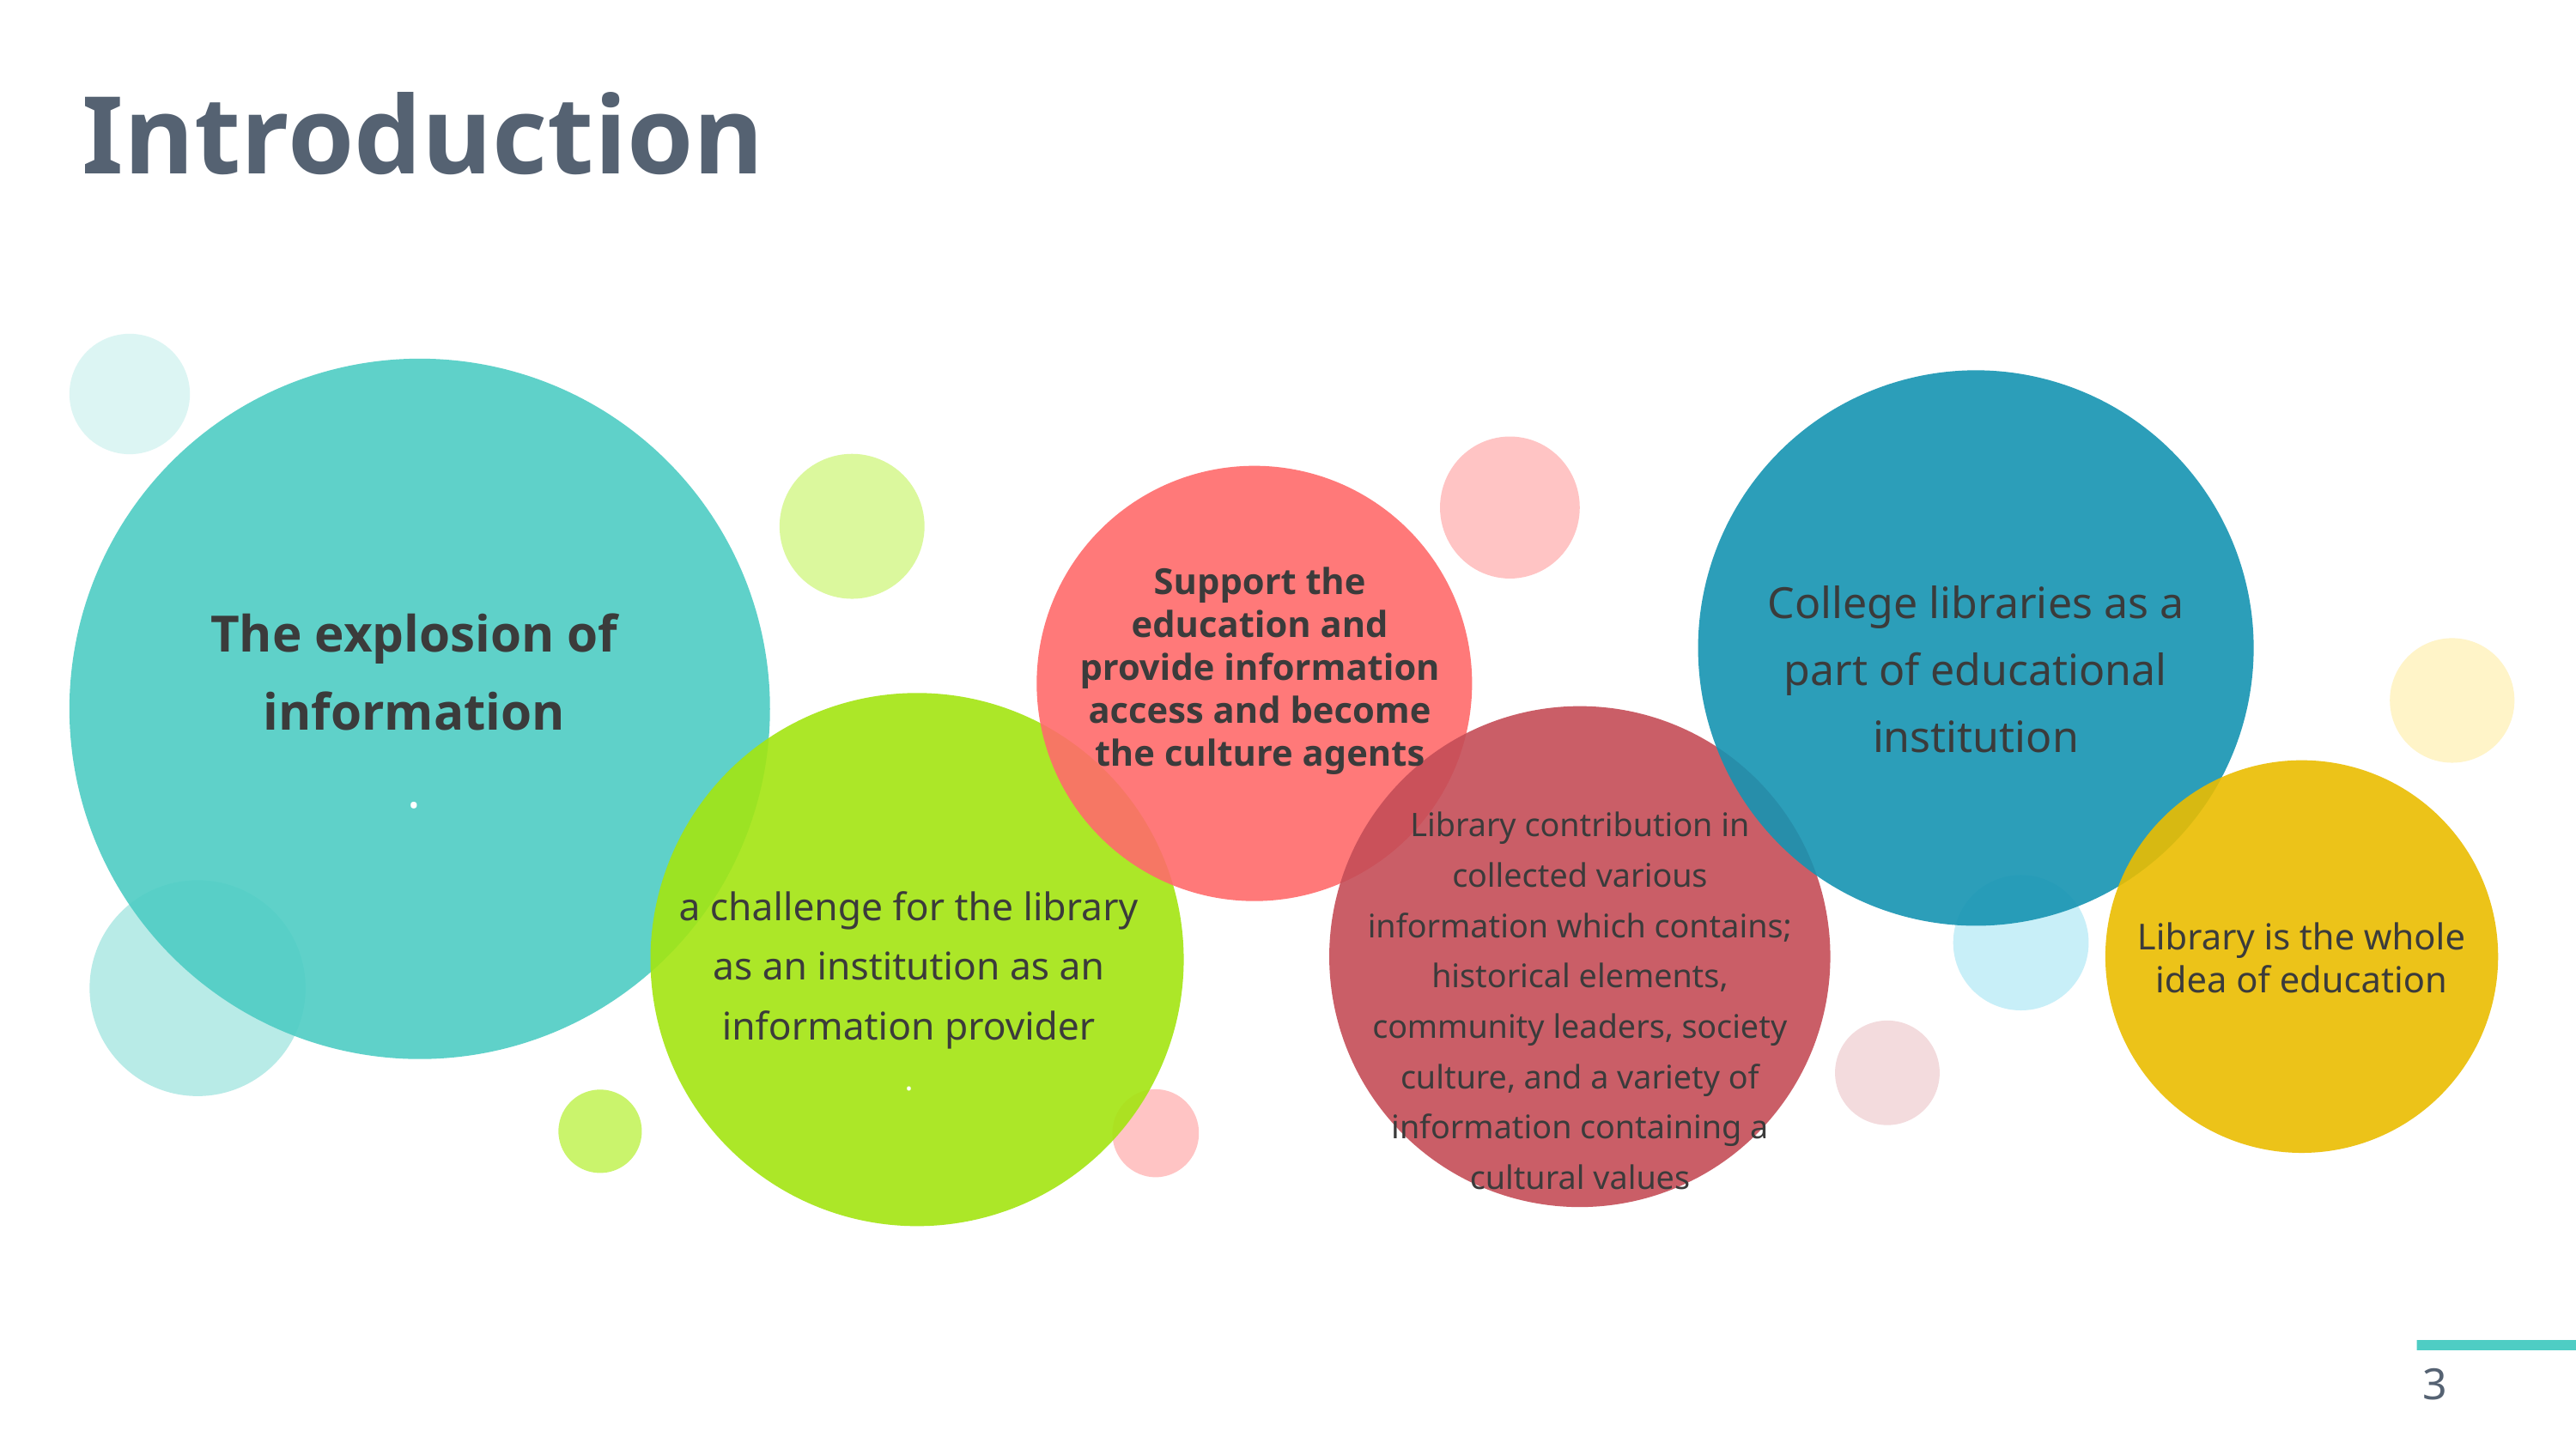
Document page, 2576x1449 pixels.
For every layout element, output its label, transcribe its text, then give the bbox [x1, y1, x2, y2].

slide_number 3 [2409, 1351, 2576, 1421]
list Library is the whole idea of ​​education [2123, 865, 2480, 1048]
list a challenge for the library as an institution as an information provider . [647, 862, 1170, 1107]
list College libraries as a part of educational institution [1715, 553, 2237, 820]
list Support the education and provide information access and become the culture agents [1048, 531, 1471, 800]
list Library contribution in collected various information which contains; historical elements, community leaders, society culture, and a variety of information containing a cultural values [1353, 785, 1807, 1216]
list The explosion of information . [137, 578, 692, 893]
title Introduction [69, 49, 2512, 230]
